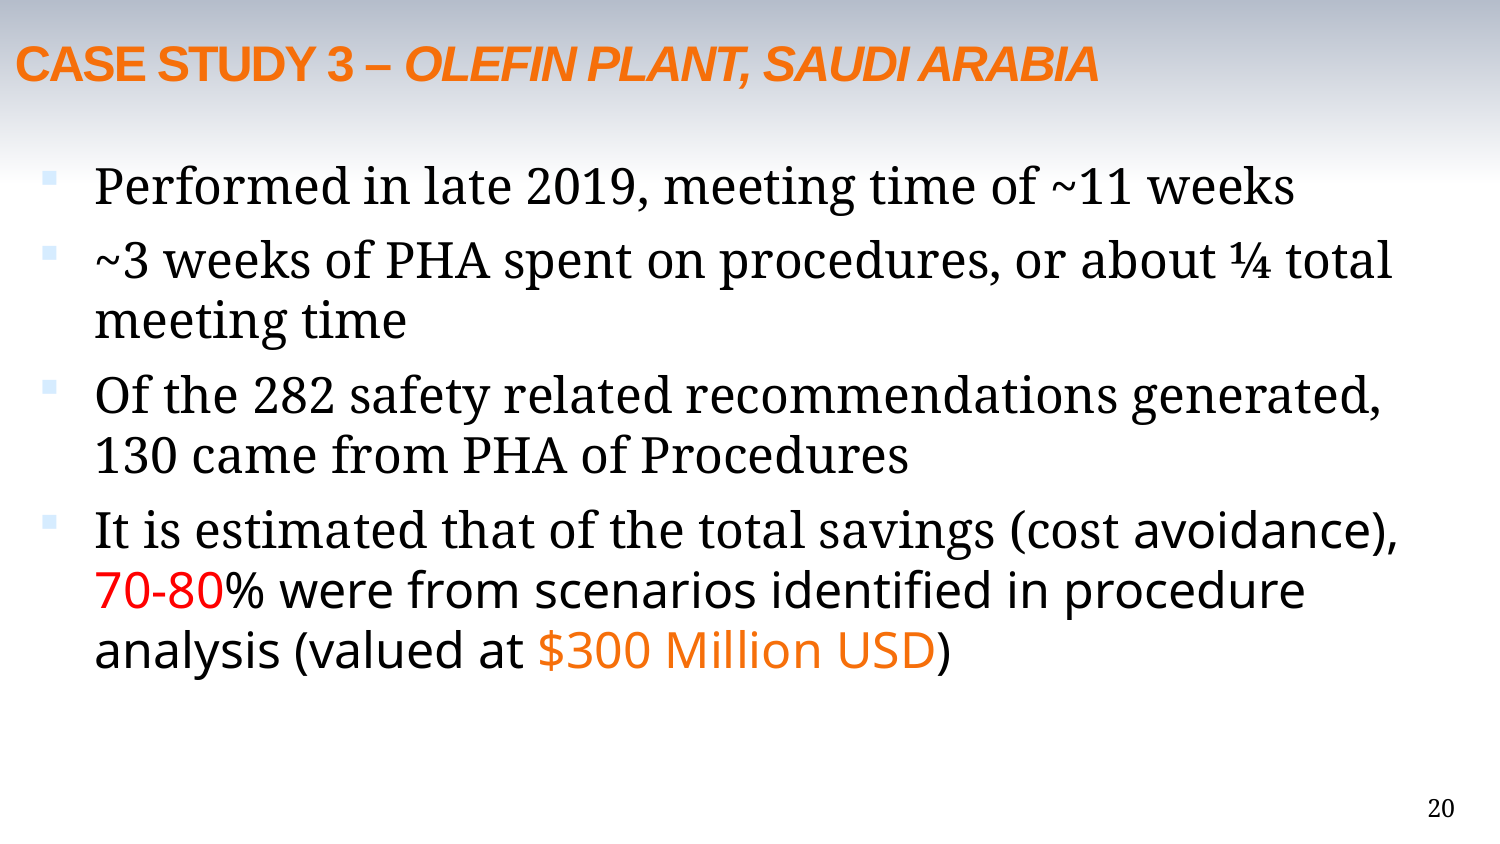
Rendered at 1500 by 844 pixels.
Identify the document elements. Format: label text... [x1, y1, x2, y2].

title Case study 3 – Olefin plant, Saudi Arabia [0, 9, 1288, 113]
list Performed in late 2019, meeting time of ~11 weeks ~3 weeks of PHA spent on procedures, or about ¼ total meeting time Of the 282 safety related recommendations generated, 130 came from PHA of Procedures It is estimated that of the total savings (cost avoidance), 70-80% were from scenarios identified in procedure analysis (valued at $300 Million USD) [12, 146, 1425, 782]
slide_number 20 [1412, 789, 1488, 835]
